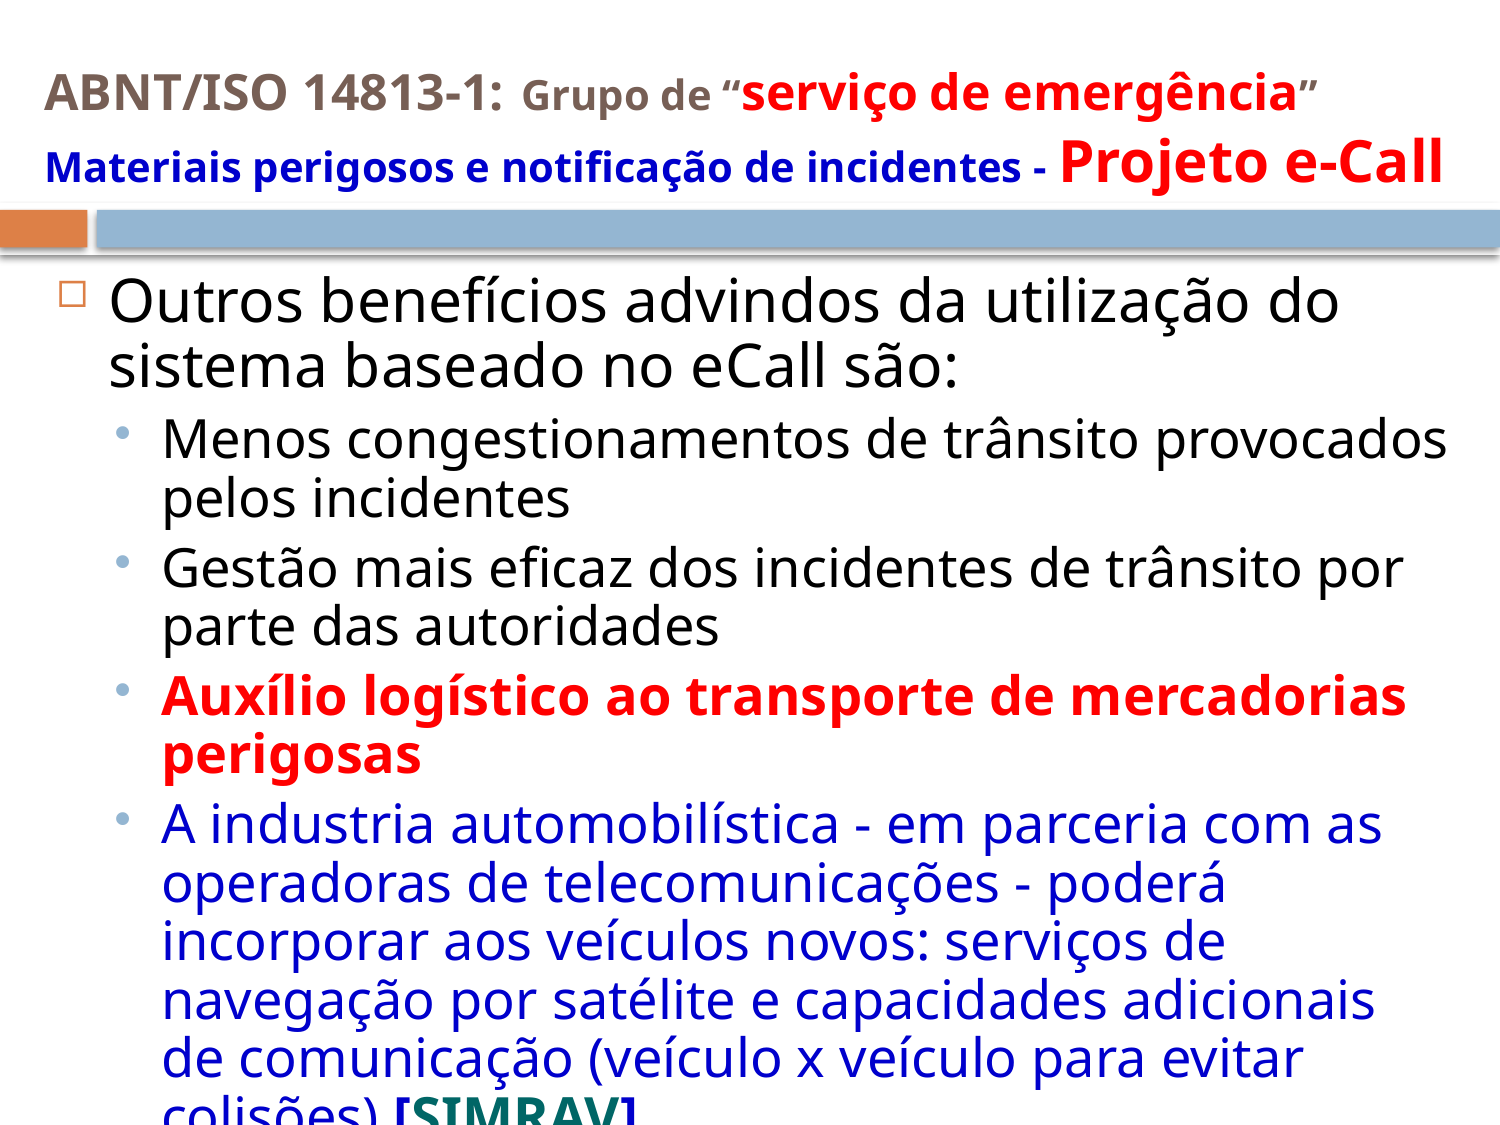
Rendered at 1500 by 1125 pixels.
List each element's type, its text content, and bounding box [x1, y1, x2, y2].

title ABNT/ISO 14813-1: Grupo de “serviço de emergência” Materiais perigosos e notificação de incidentes - Projeto e-Call [29, 37, 1471, 200]
list Outros benefícios advindos da utilização do sistema baseado no eCall são: Menos congestionamentos de trânsito provocados pelos incidentes Gestão mais eficaz dos incidentes de trânsito por parte das autoridades Auxílio logístico ao transporte de mercadorias perigosas A industria automobilística - em parceria com as operadoras de telecomunicações - poderá incorporar aos veículos novos: serviços de navegação por satélite e capacidades adicionais de comunicação (veículo x veículo para evitar colisões) [SIMRAV] [41, 262, 1471, 1059]
